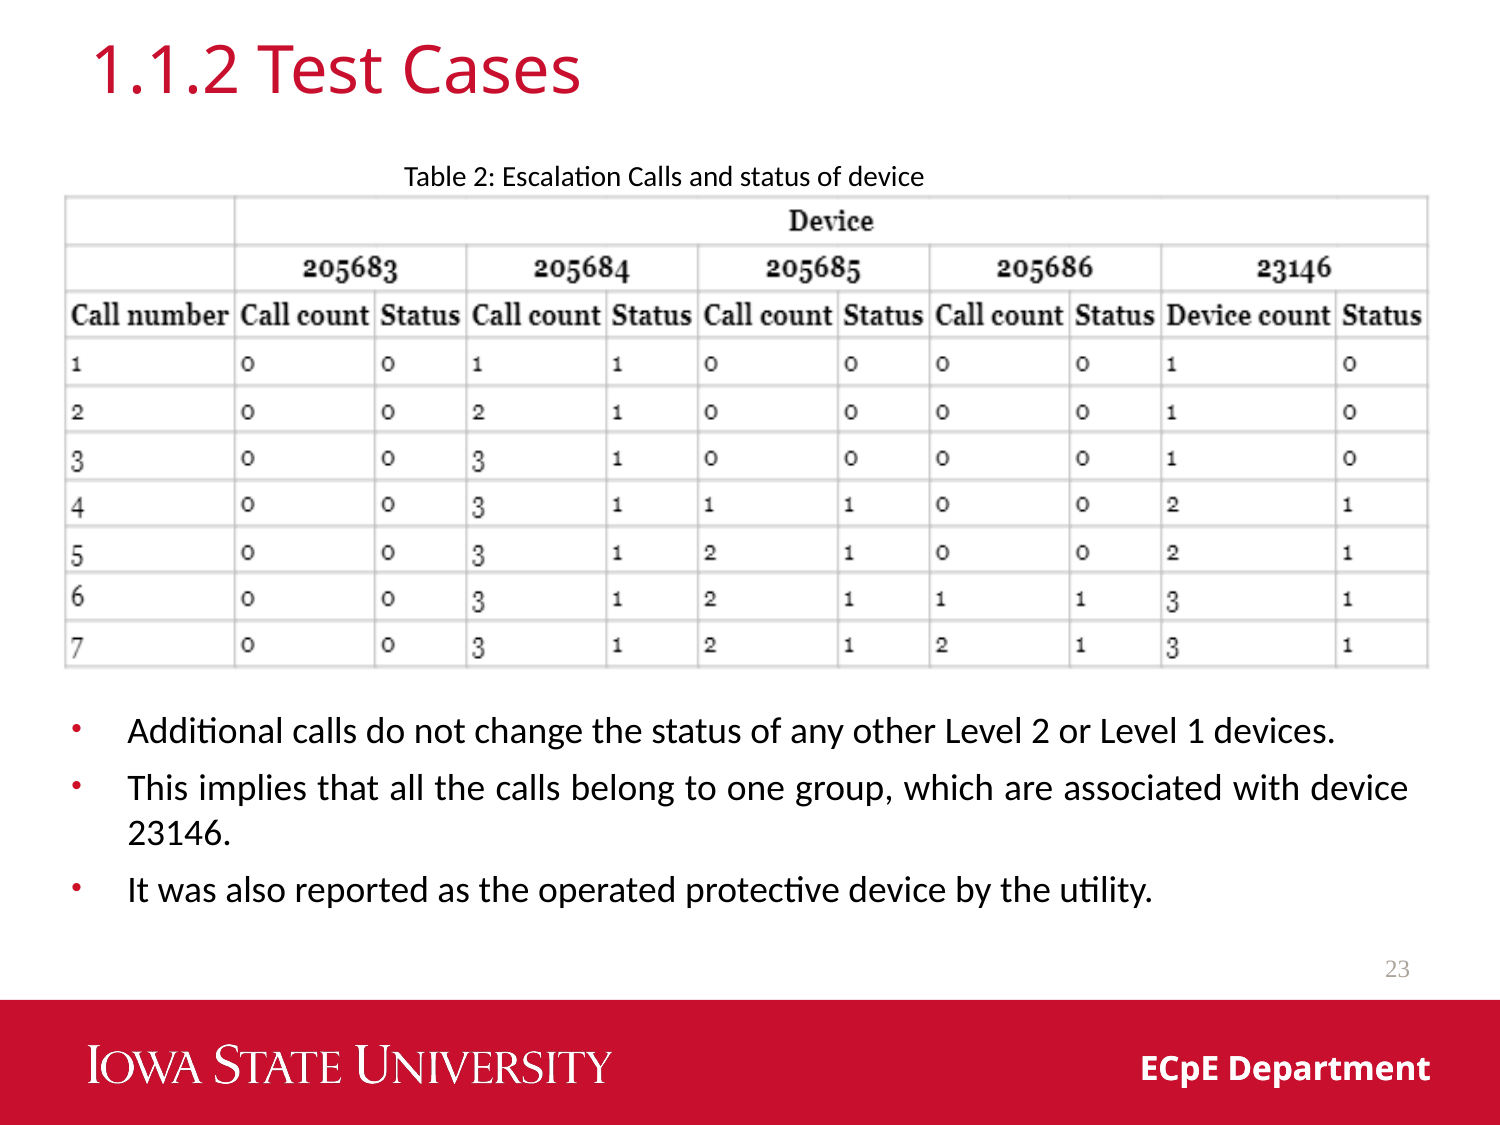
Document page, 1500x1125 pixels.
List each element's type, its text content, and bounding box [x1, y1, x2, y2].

picture [87, 1044, 613, 1088]
slide_number 23 [1074, 937, 1425, 998]
text_box Table 2: Escalation Calls and status of device [389, 149, 1000, 180]
picture [56, 181, 1444, 682]
title 1.1.2 Test Cases [74, 22, 1426, 112]
text_box Additional calls do not change the status of any other Level 2 or Level 1 devices. This implies that all the calls belong to one group, which are associated with device 23146. It was also reported as the operated protective device by the utility. [56, 698, 1425, 917]
